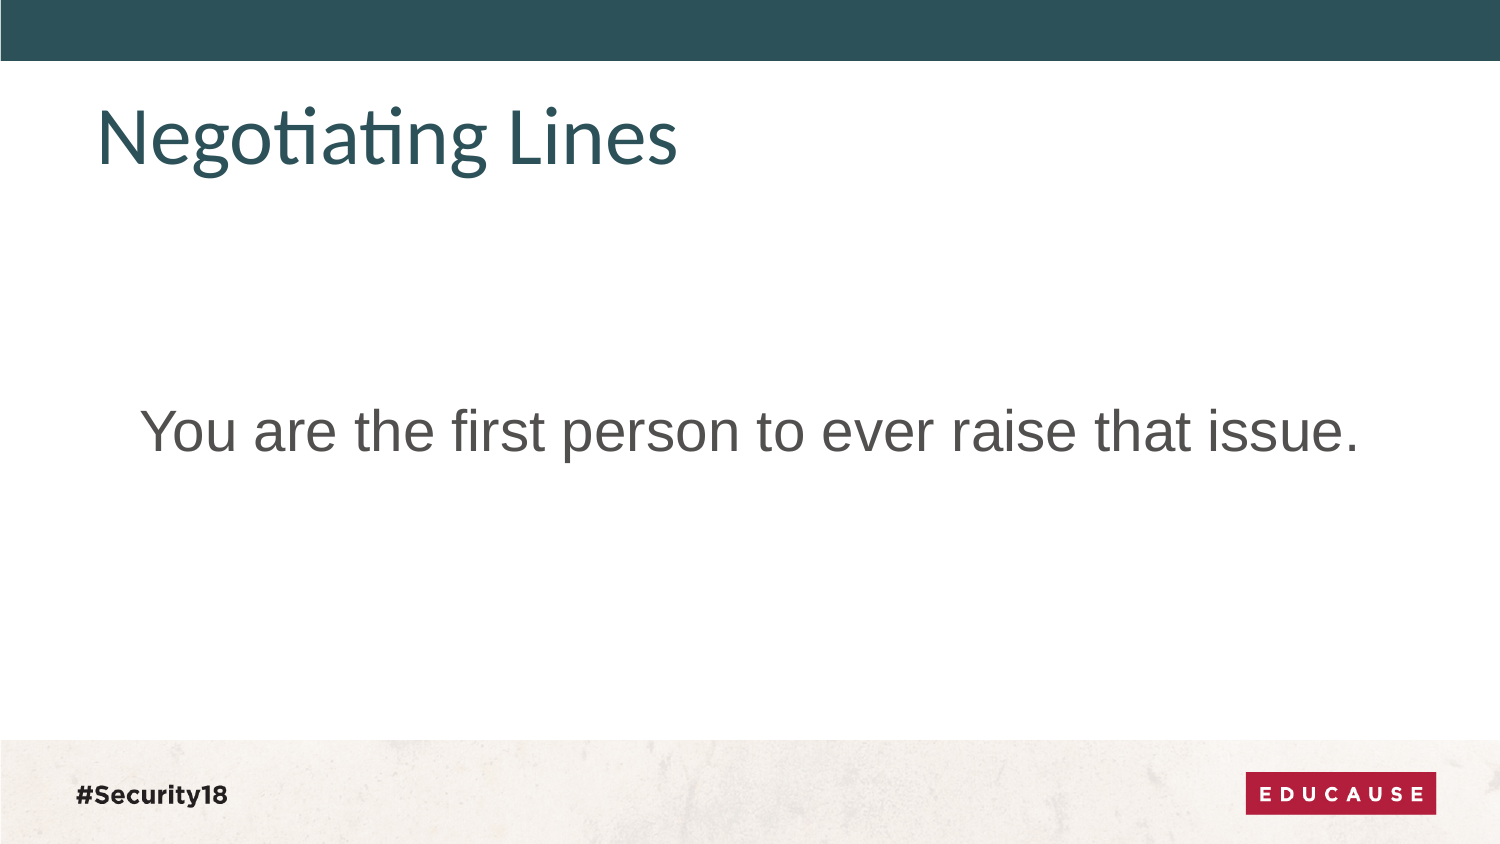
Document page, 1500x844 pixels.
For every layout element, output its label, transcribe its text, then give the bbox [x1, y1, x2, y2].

title Negotiating Lines [81, 73, 1420, 216]
list You are the first person to ever raise that issue. [81, 222, 1420, 728]
picture [0, 0, 1500, 844]
